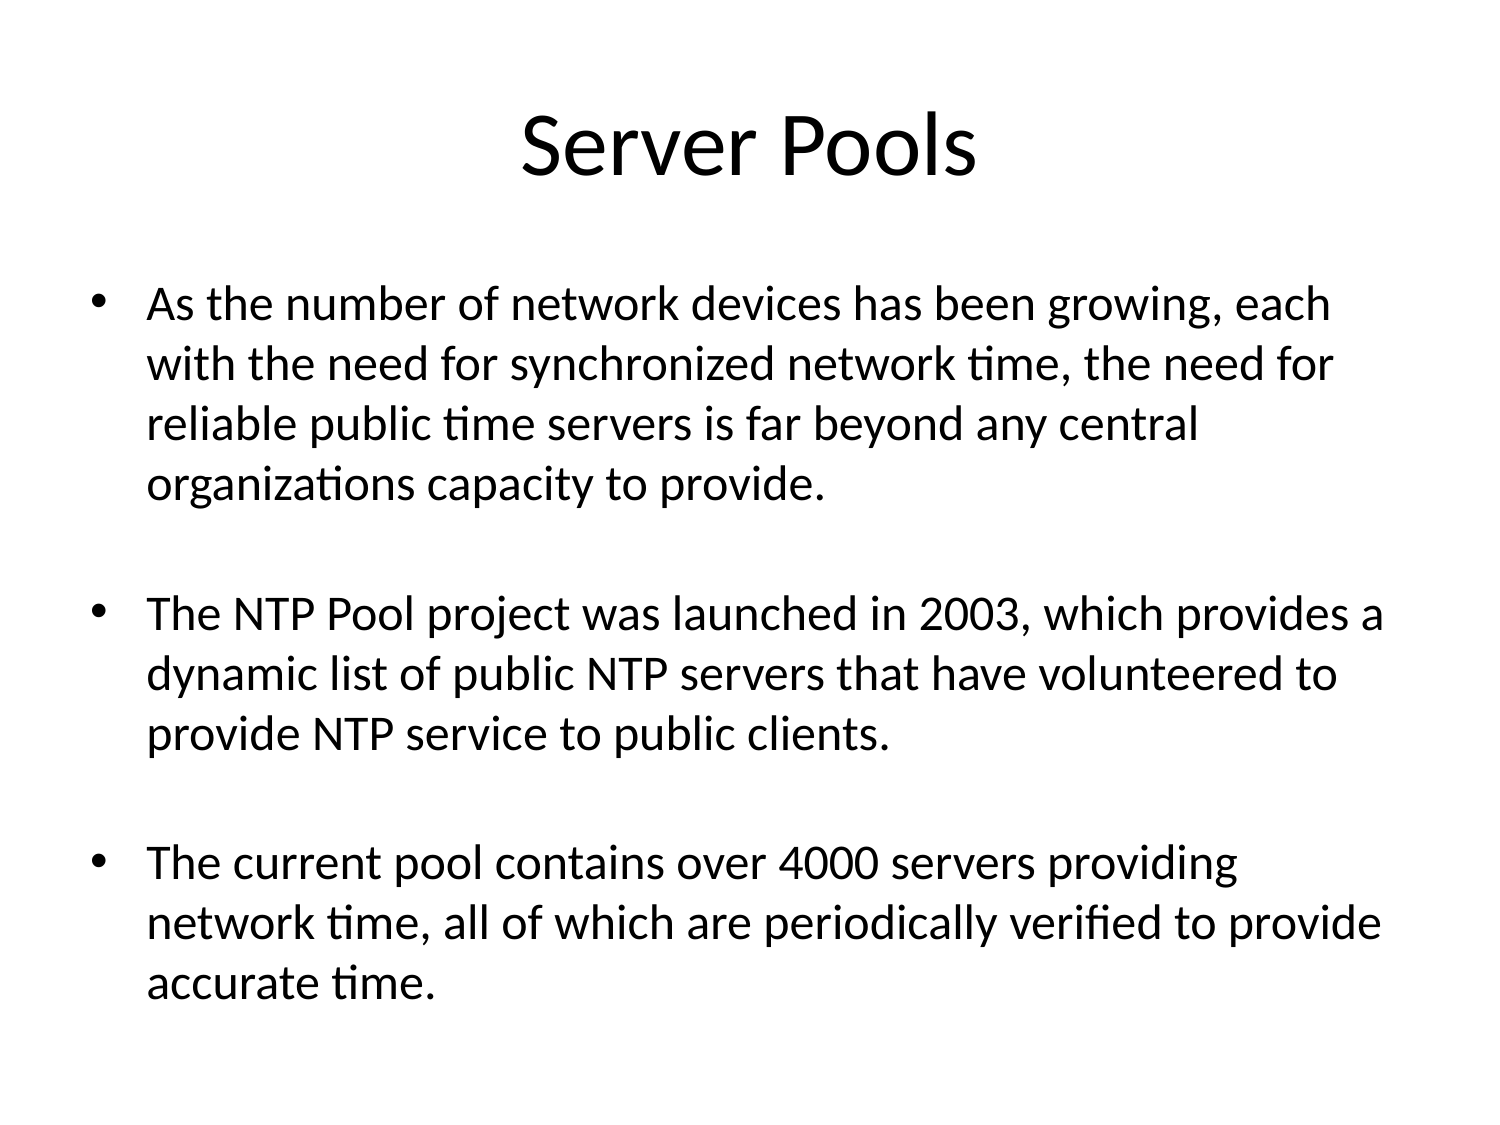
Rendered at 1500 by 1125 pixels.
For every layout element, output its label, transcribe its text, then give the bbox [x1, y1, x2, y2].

title Server Pools [75, 45, 1425, 233]
list As the number of network devices has been growing, each with the need for synchronized network time, the need for reliable public time servers is far beyond any central organizations capacity to provide. The NTP Pool project was launched in 2003, which provides a dynamic list of public NTP servers that have volunteered to provide NTP service to public clients. The current pool contains over 4000 servers providing network time, all of which are periodically verified to provide accurate time. [75, 262, 1425, 1050]
